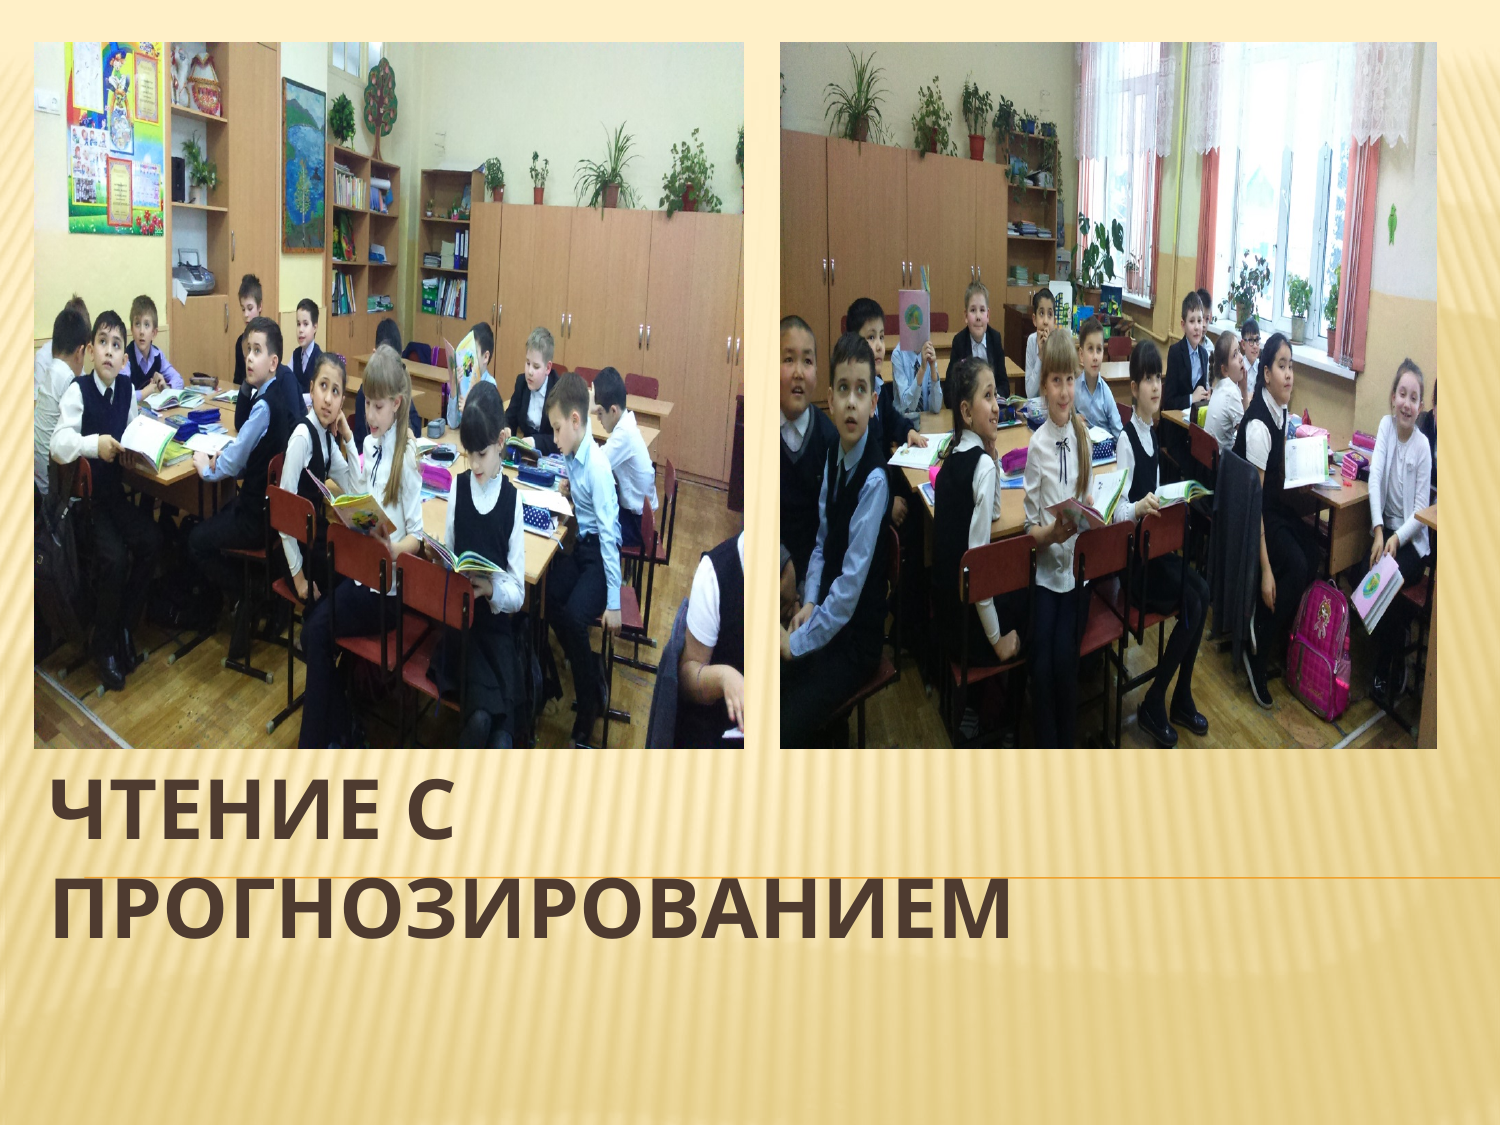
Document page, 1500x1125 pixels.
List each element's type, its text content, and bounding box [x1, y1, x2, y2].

picture [780, 42, 1437, 749]
title Чтение с прогнозированием [34, 748, 1437, 965]
picture [33, 42, 744, 749]
